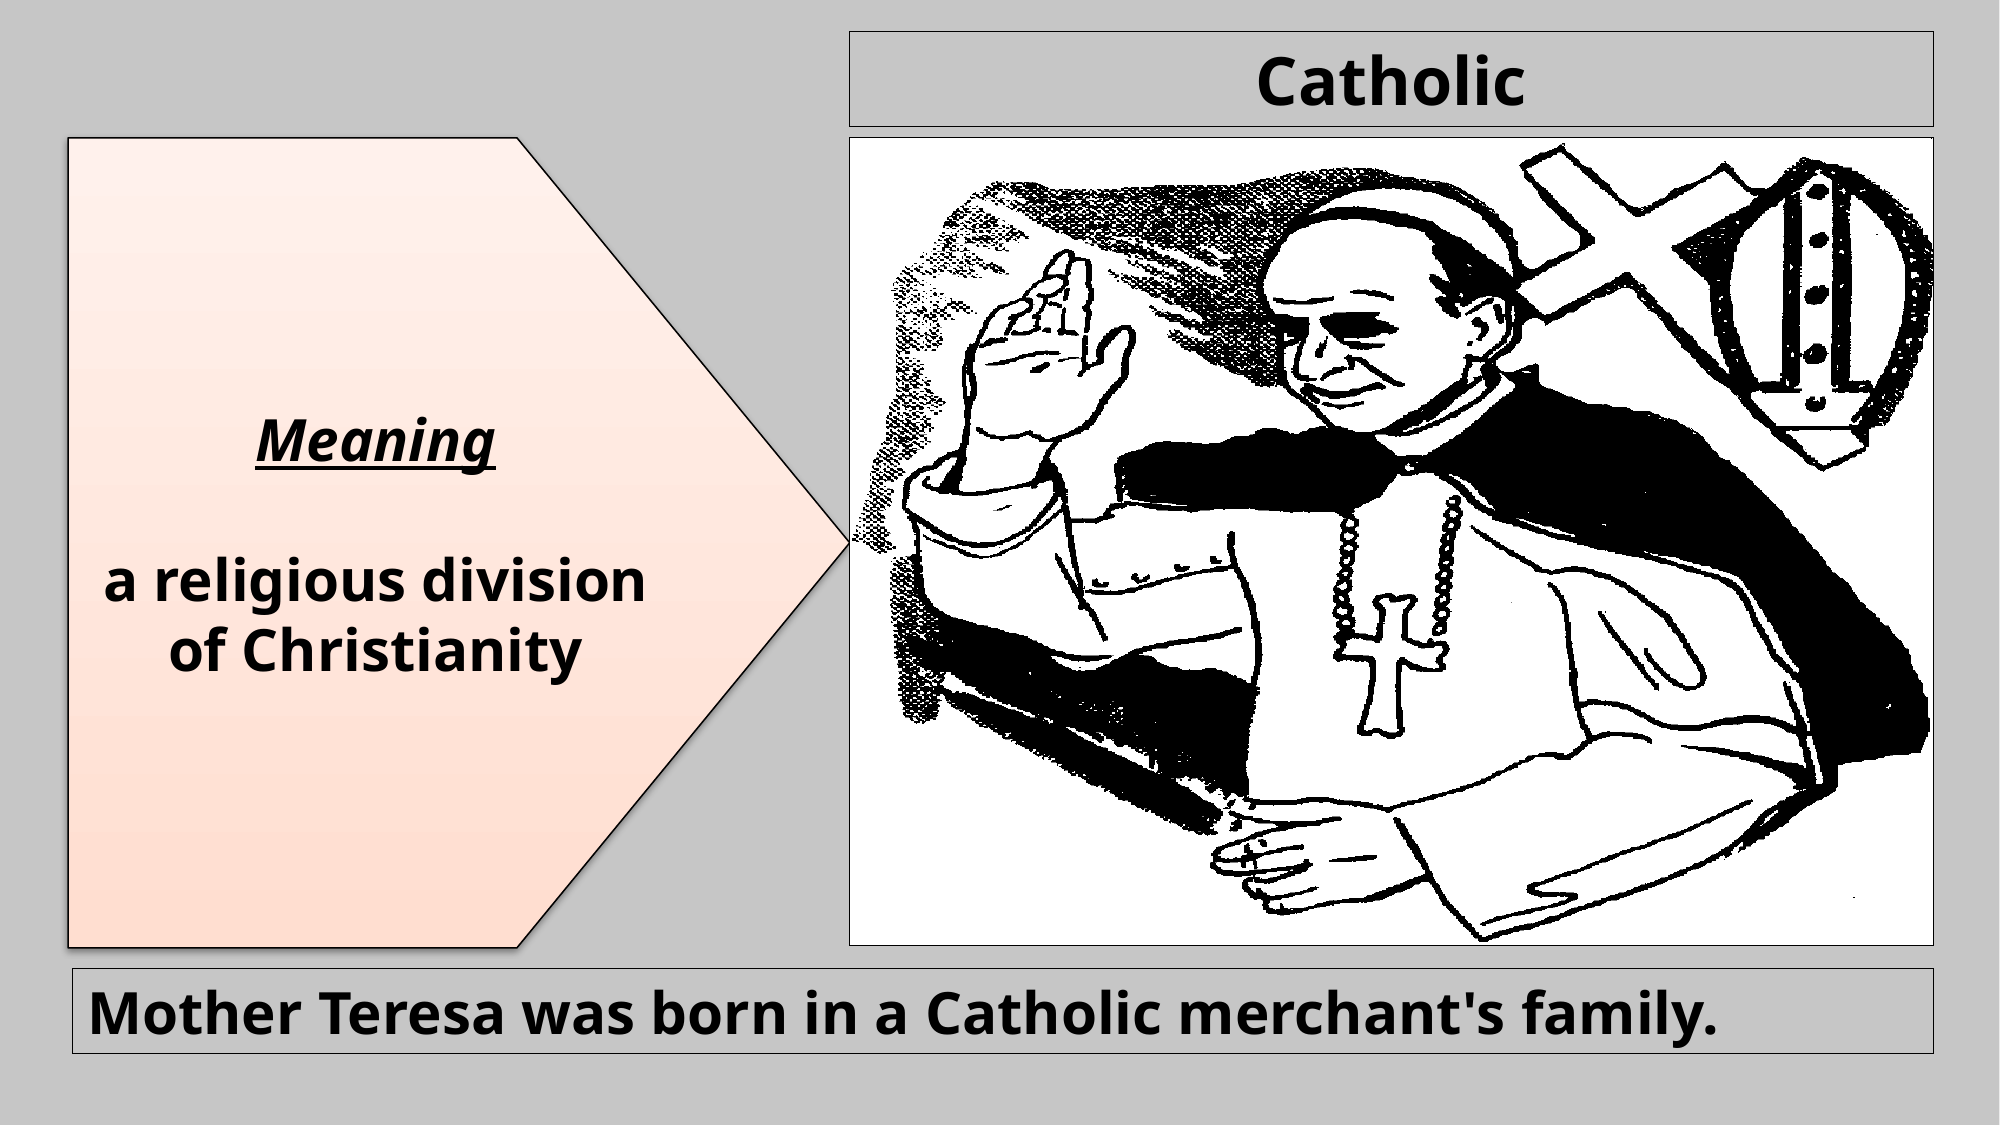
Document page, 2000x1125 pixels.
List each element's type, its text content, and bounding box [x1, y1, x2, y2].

text_box Meaning a religious division of Christianity [67, 137, 844, 949]
picture [849, 137, 1934, 946]
text_box Mother Teresa was born in a Catholic merchant's family. [72, 968, 1934, 1054]
text_box Catholic [849, 31, 1934, 127]
